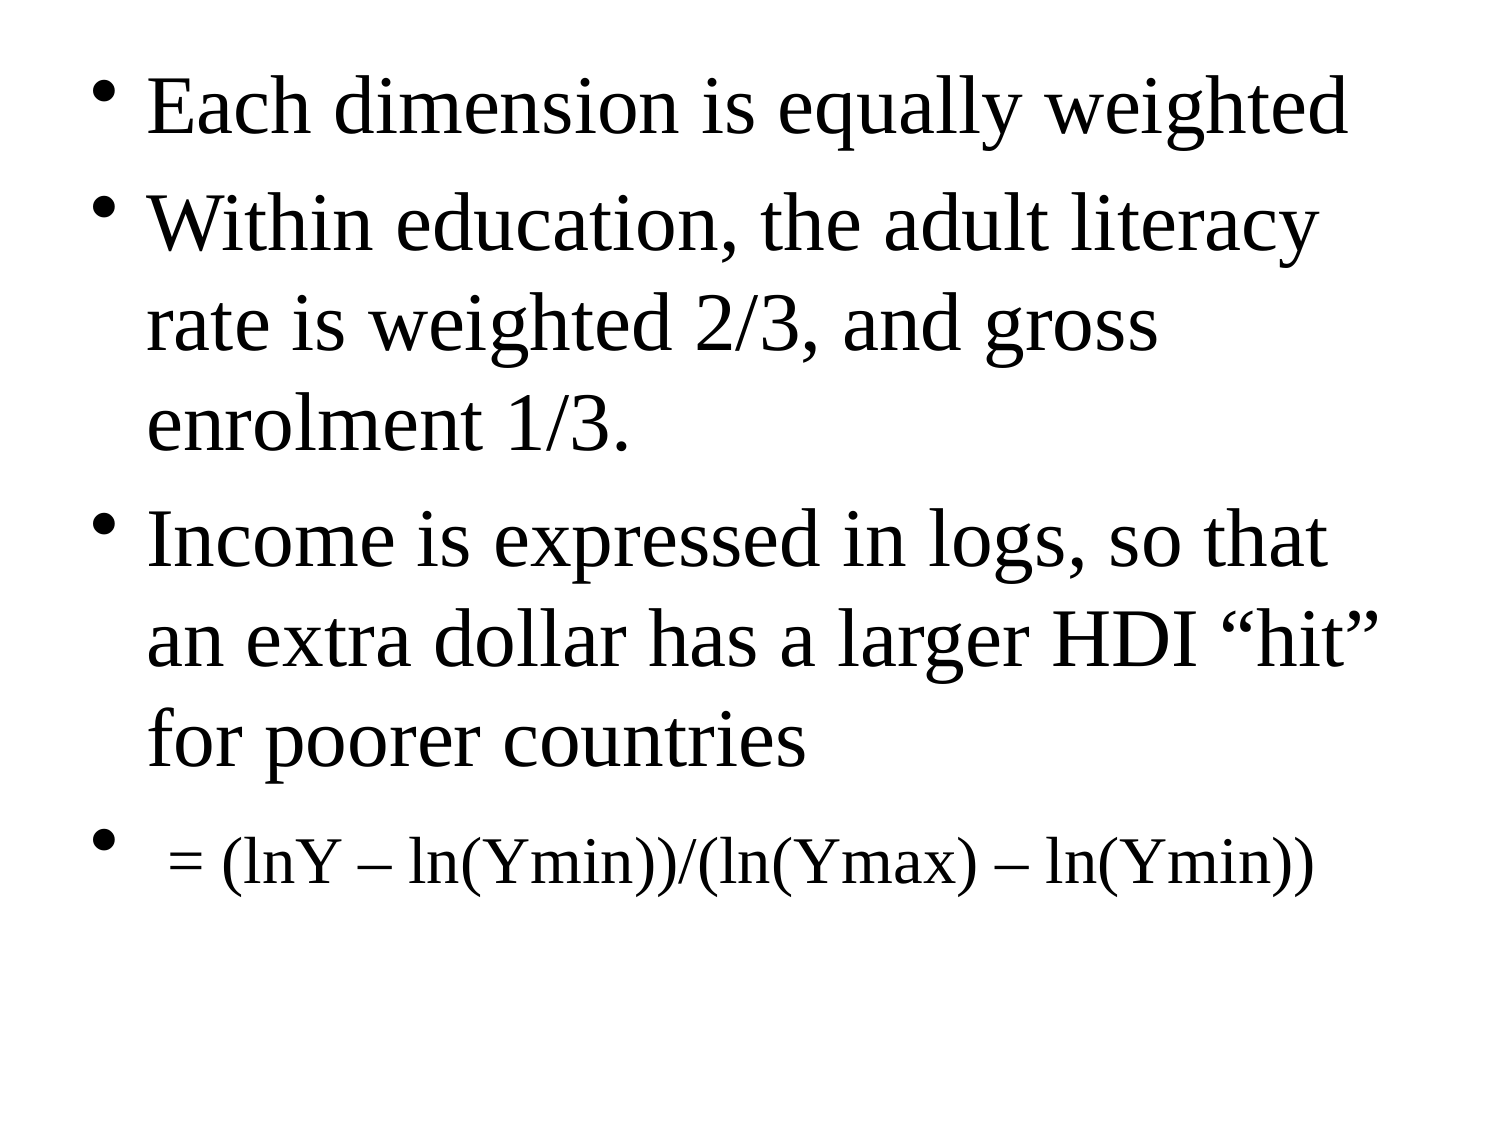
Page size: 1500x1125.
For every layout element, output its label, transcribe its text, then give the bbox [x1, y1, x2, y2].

list Each dimension is equally weighted Within education, the adult literacy rate is weighted 2/3, and gross enrolment 1/3. Income is expressed in logs, so that an extra dollar has a larger HDI “hit” for poorer countries = (lnY – ln(Ymin))/(ln(Ymax) – ln(Ymin)) [75, 42, 1425, 1005]
